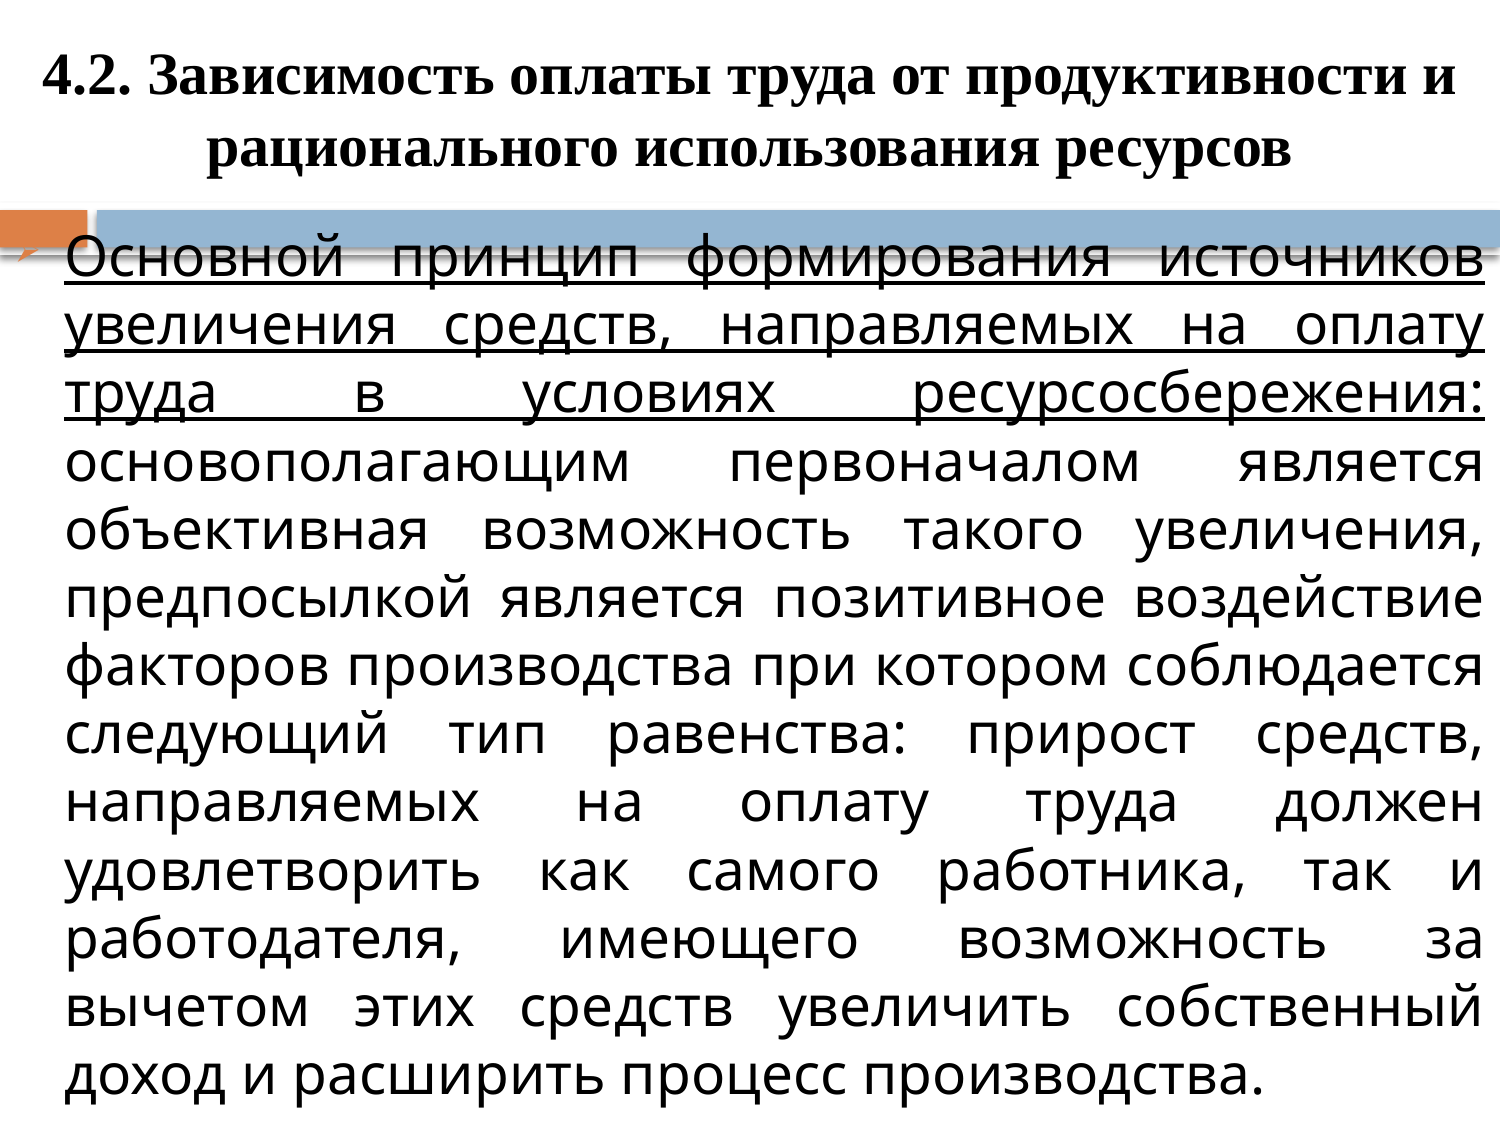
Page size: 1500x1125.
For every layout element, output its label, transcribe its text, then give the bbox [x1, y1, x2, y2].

list Основной принцип формирования источников увеличения средств, направляемых на оплату труда в условиях ресурсосбережения: основополагающим первоначалом является объективная возможность такого увеличения, предпосылкой является позитивное воздействие факторов производства при котором соблюдается следующий тип равенства: прирост средств, направляемых на оплату труда должен удовлетворить как самого работника, так и работодателя, имеющего возможность за вычетом этих средств увеличить собственный доход и расширить процесс производства. [0, 212, 1500, 1125]
title 4.2. Зависимость оплаты труда от продуктивности и рационального использования ресурсов [0, 0, 1500, 212]
